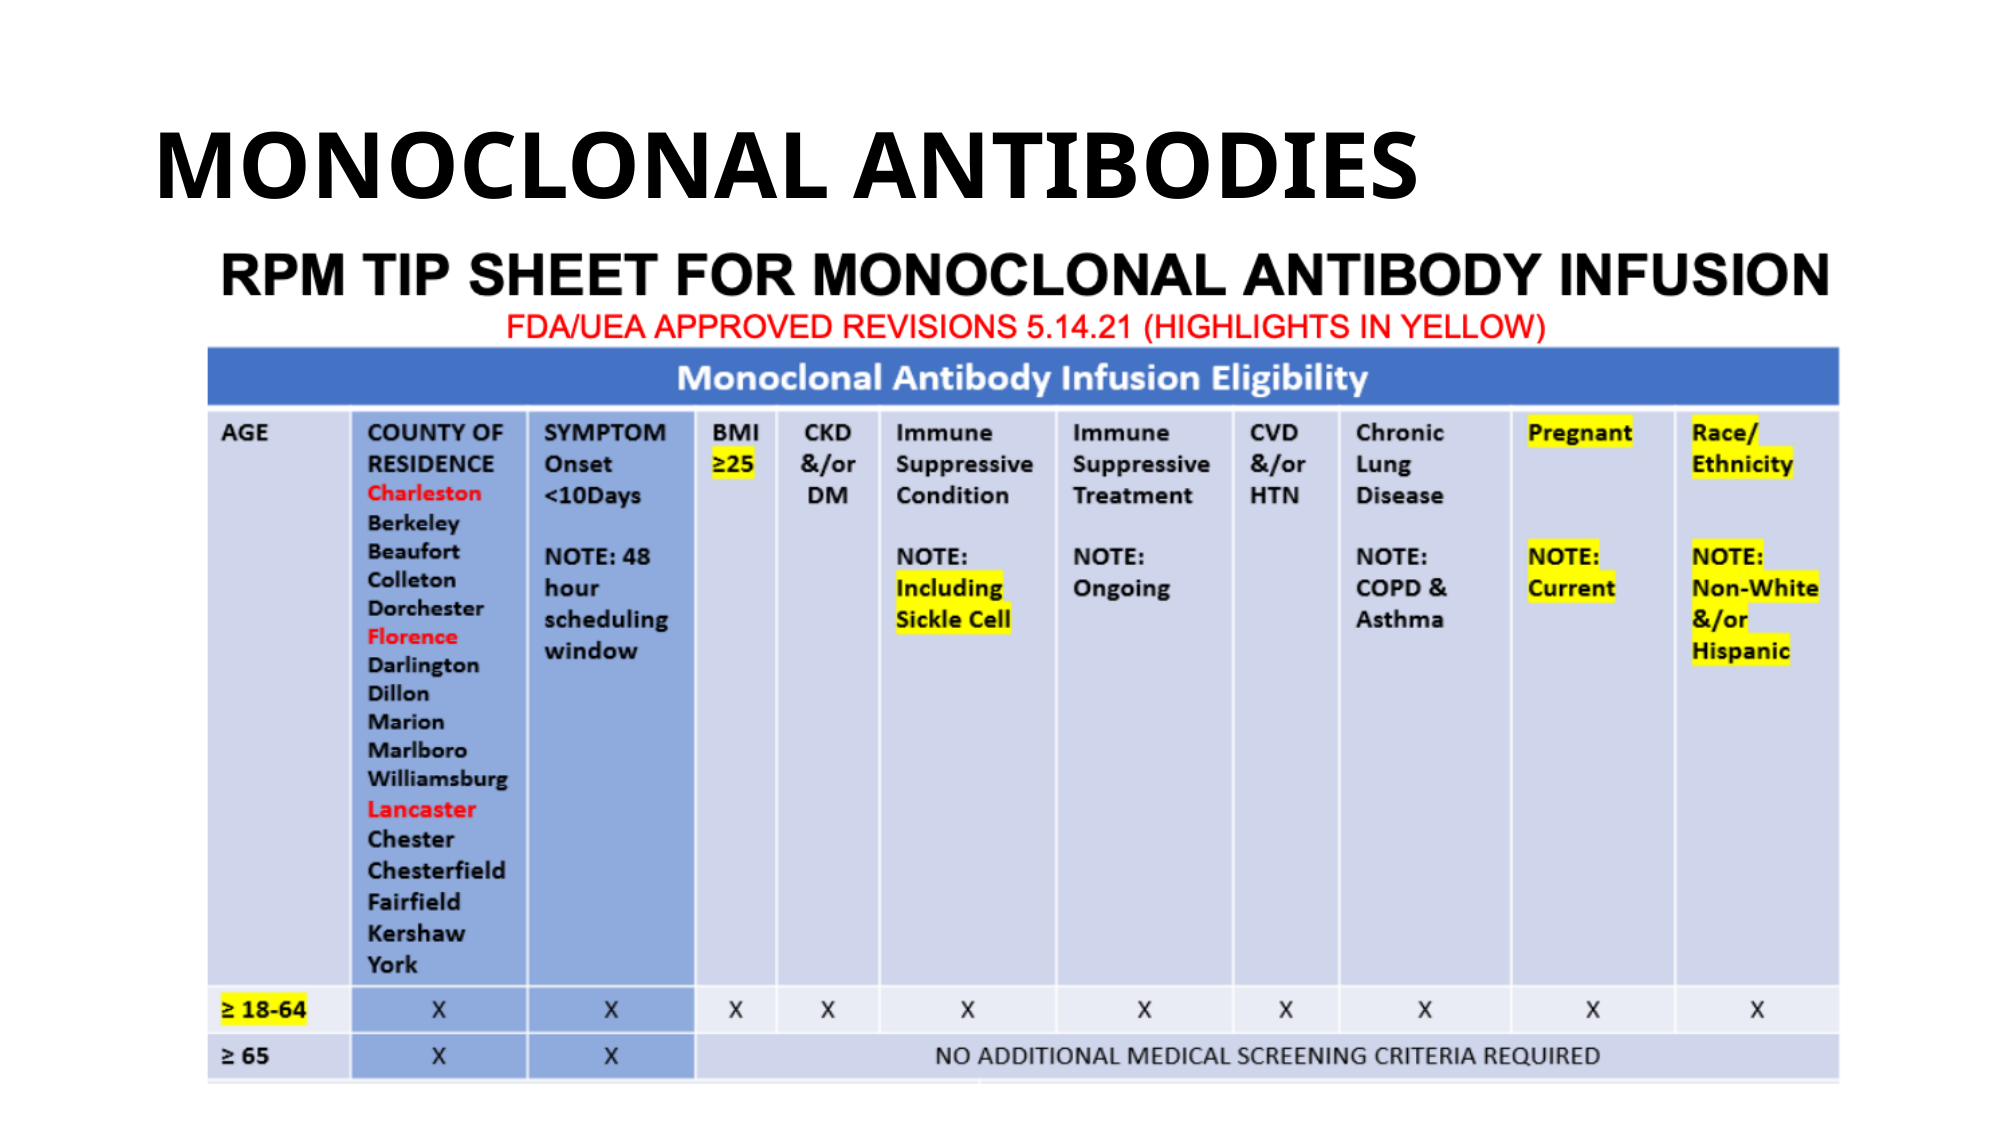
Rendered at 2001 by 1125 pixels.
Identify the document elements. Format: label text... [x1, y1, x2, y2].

title MONOCLONAL ANTIBODIES [137, 59, 1863, 278]
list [173, 247, 1863, 1084]
